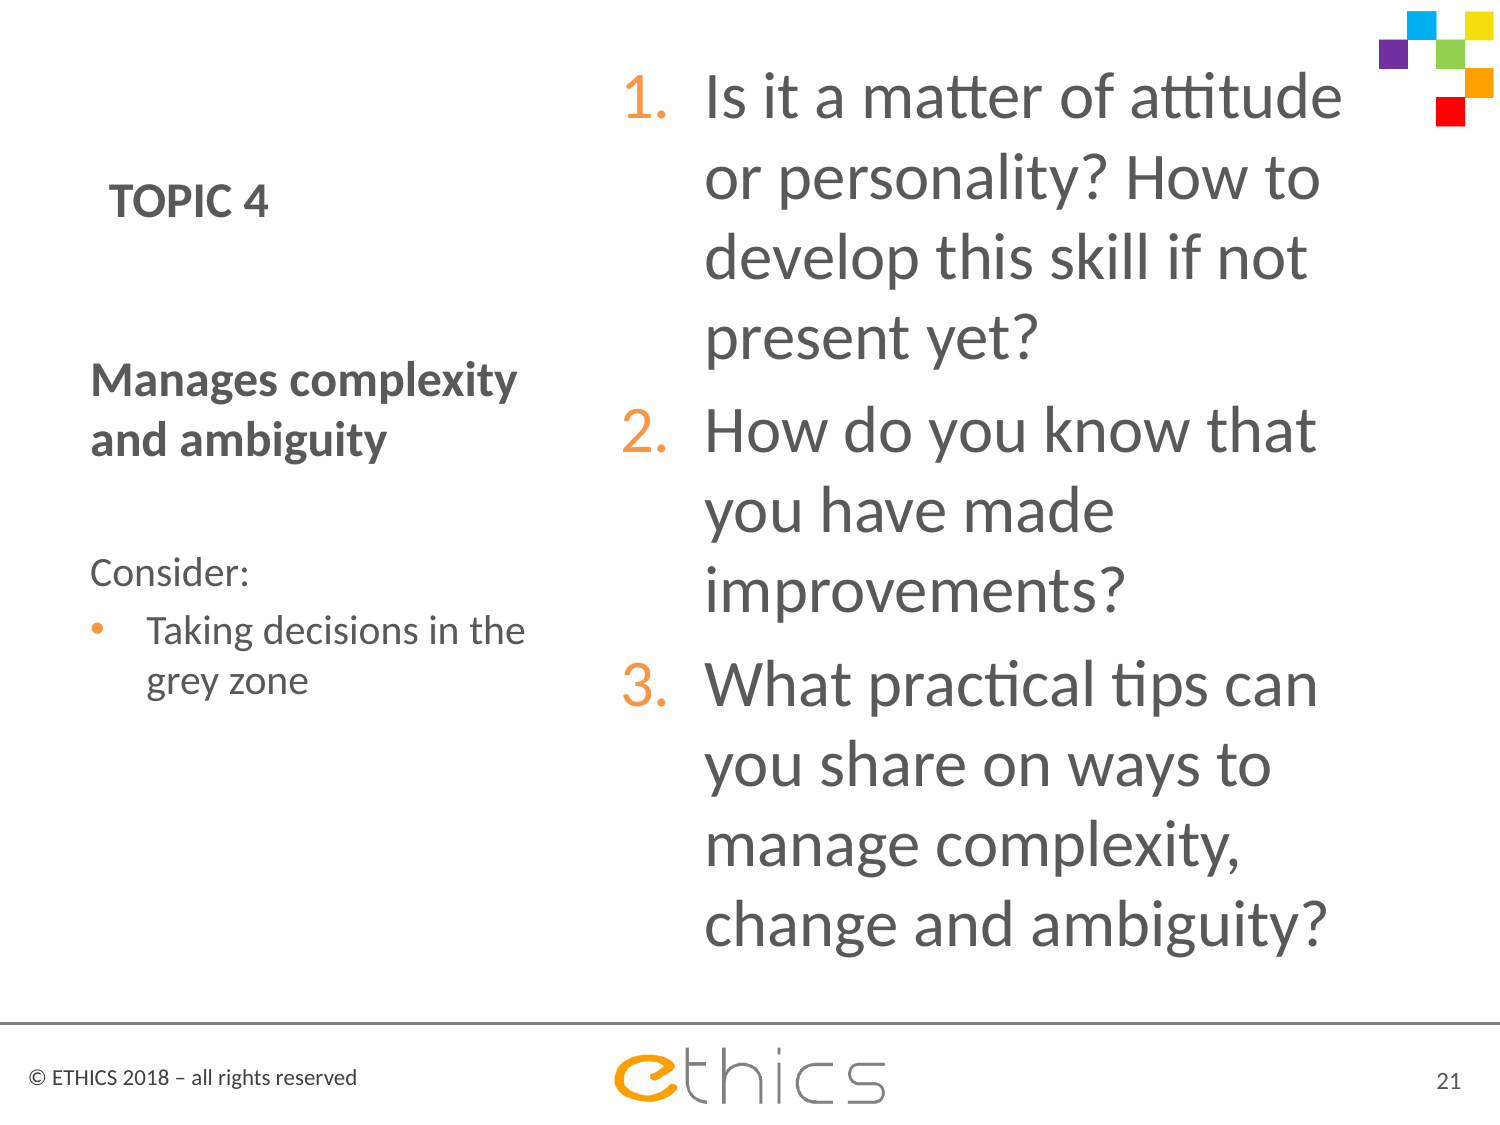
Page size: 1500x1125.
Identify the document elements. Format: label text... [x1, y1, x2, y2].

picture [612, 1045, 888, 1107]
title TOPIC 4 [75, 44, 569, 235]
picture [1376, 7, 1496, 129]
list Is it a matter of attitude or personality? How to develop this skill if not present yet? How do you know that you have made improvements? What practical tips can you share on ways to manage complexity, change and ambiguity? [586, 44, 1425, 1005]
list Manages complexity and ambiguity Consider: Taking decisions in the grey zone [75, 235, 569, 1005]
